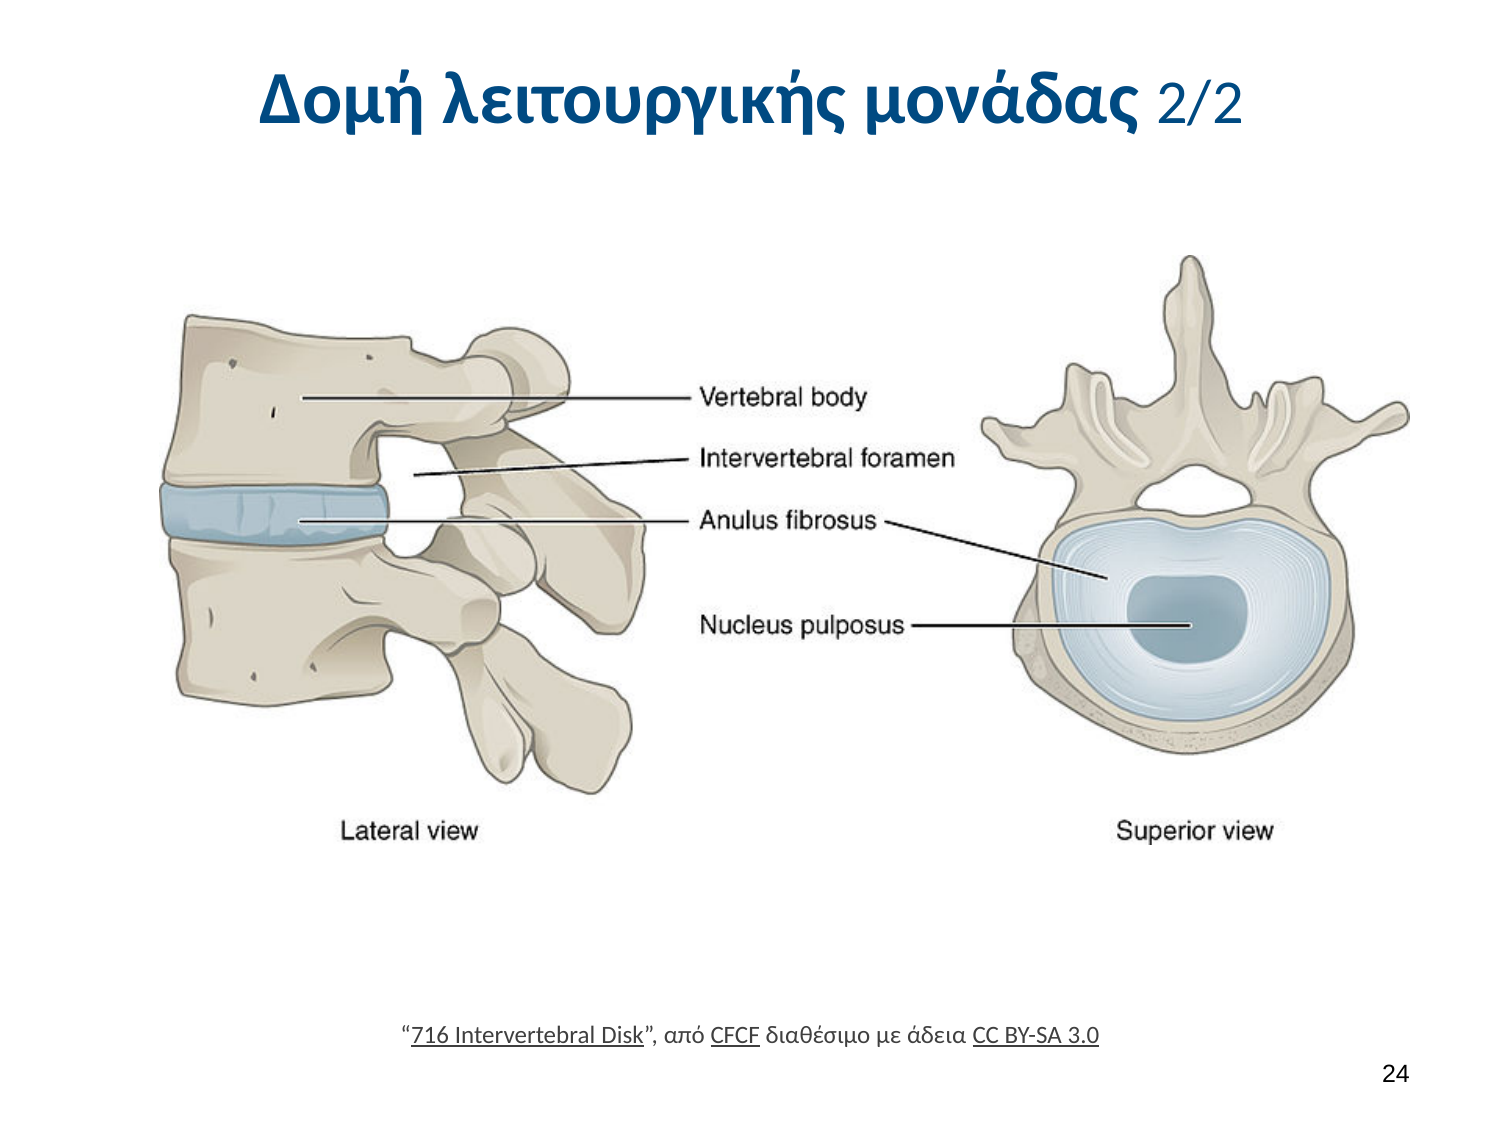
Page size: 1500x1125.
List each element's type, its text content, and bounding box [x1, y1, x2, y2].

title Δομή λειτουργικής μονάδας 2/2 [76, 19, 1427, 169]
text_box “716 Intervertebral Disk”, από CFCF διαθέσιμο με άδεια CC BY-SA 3.0 [364, 1011, 1136, 1057]
slide_number 23 [1074, 1042, 1425, 1103]
picture [159, 255, 1410, 845]
